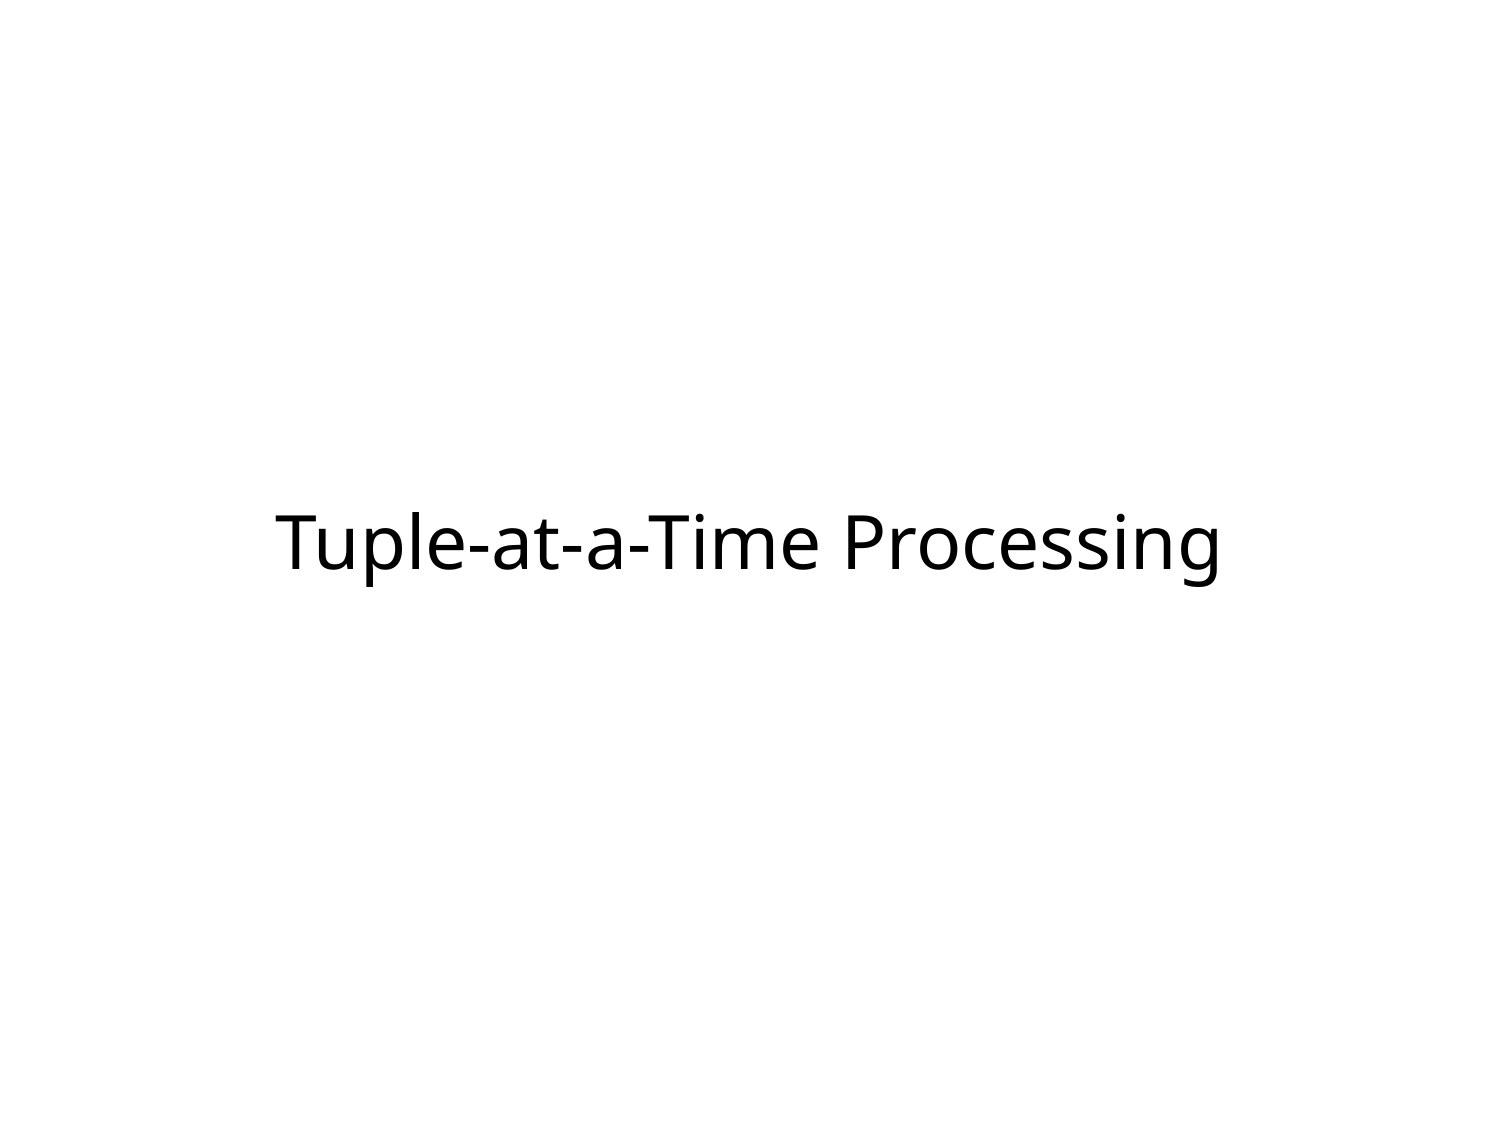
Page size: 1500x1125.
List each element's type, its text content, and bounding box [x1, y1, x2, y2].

text_box Tuple-at-a-Time Processing [0, 487, 1500, 600]
